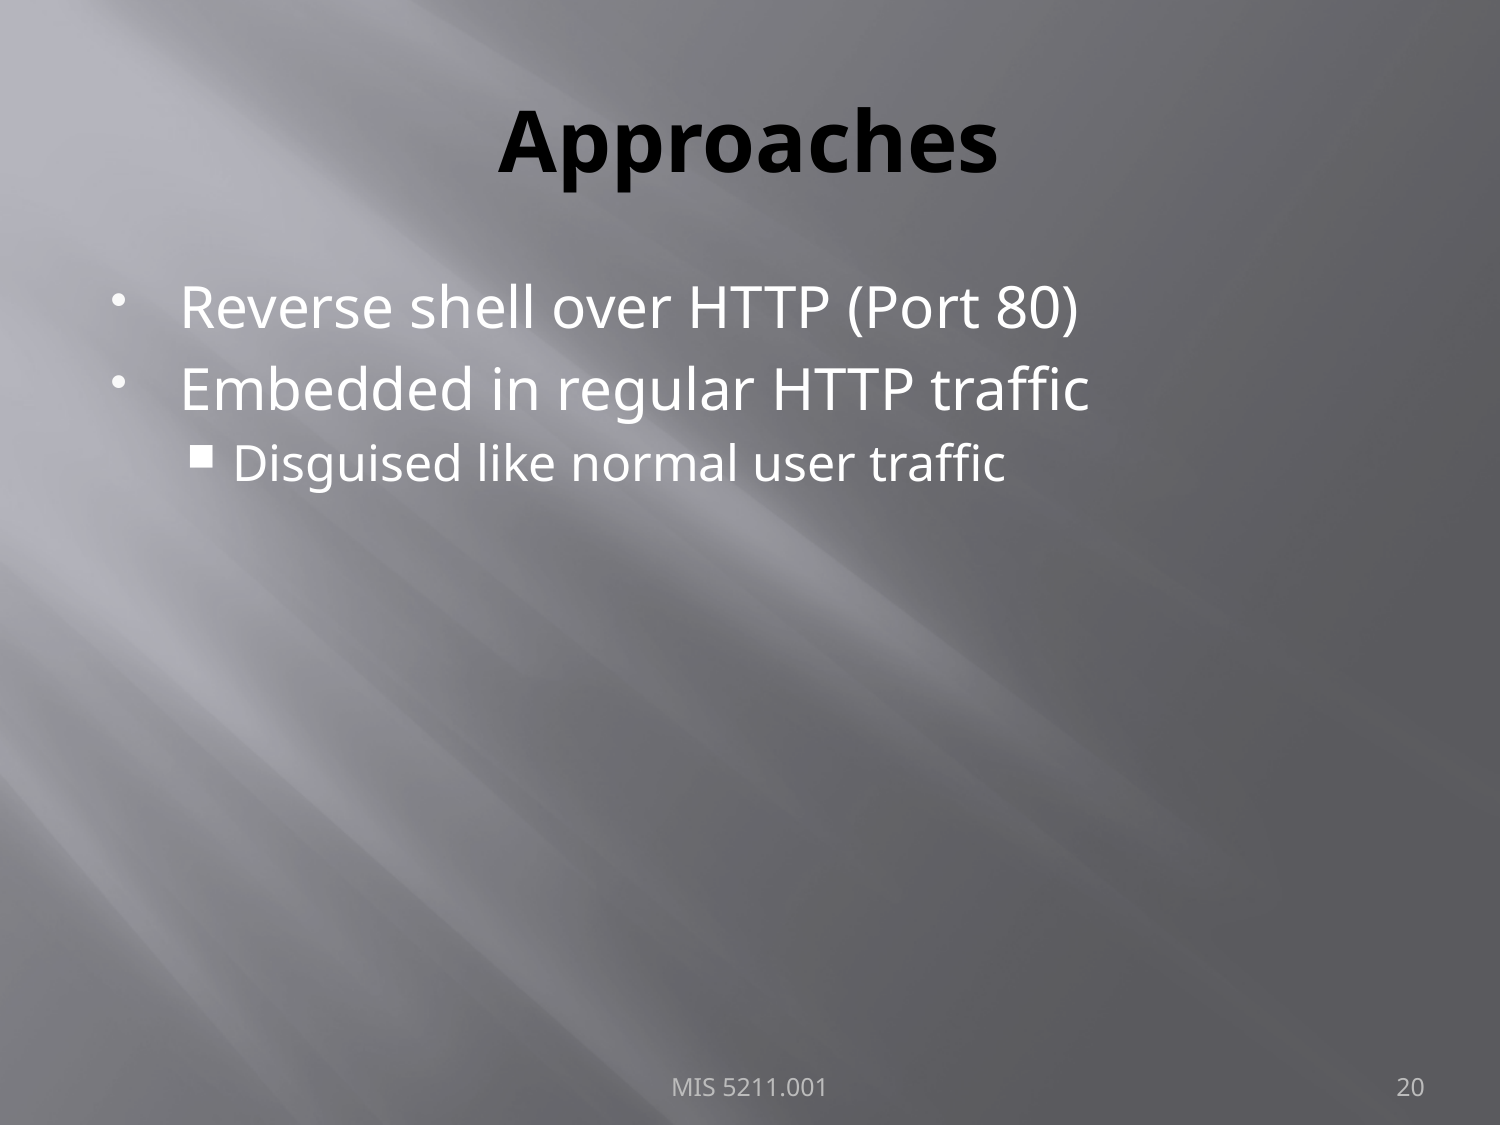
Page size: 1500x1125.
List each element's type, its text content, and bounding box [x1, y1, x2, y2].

list Reverse shell over HTTP (Port 80) Embedded in regular HTTP traffic Disguised like normal user traffic [75, 262, 1425, 1035]
title Approaches [75, 45, 1425, 233]
slide_number 20 [1299, 1052, 1425, 1113]
footer MIS 5211.001 [512, 1052, 988, 1113]
